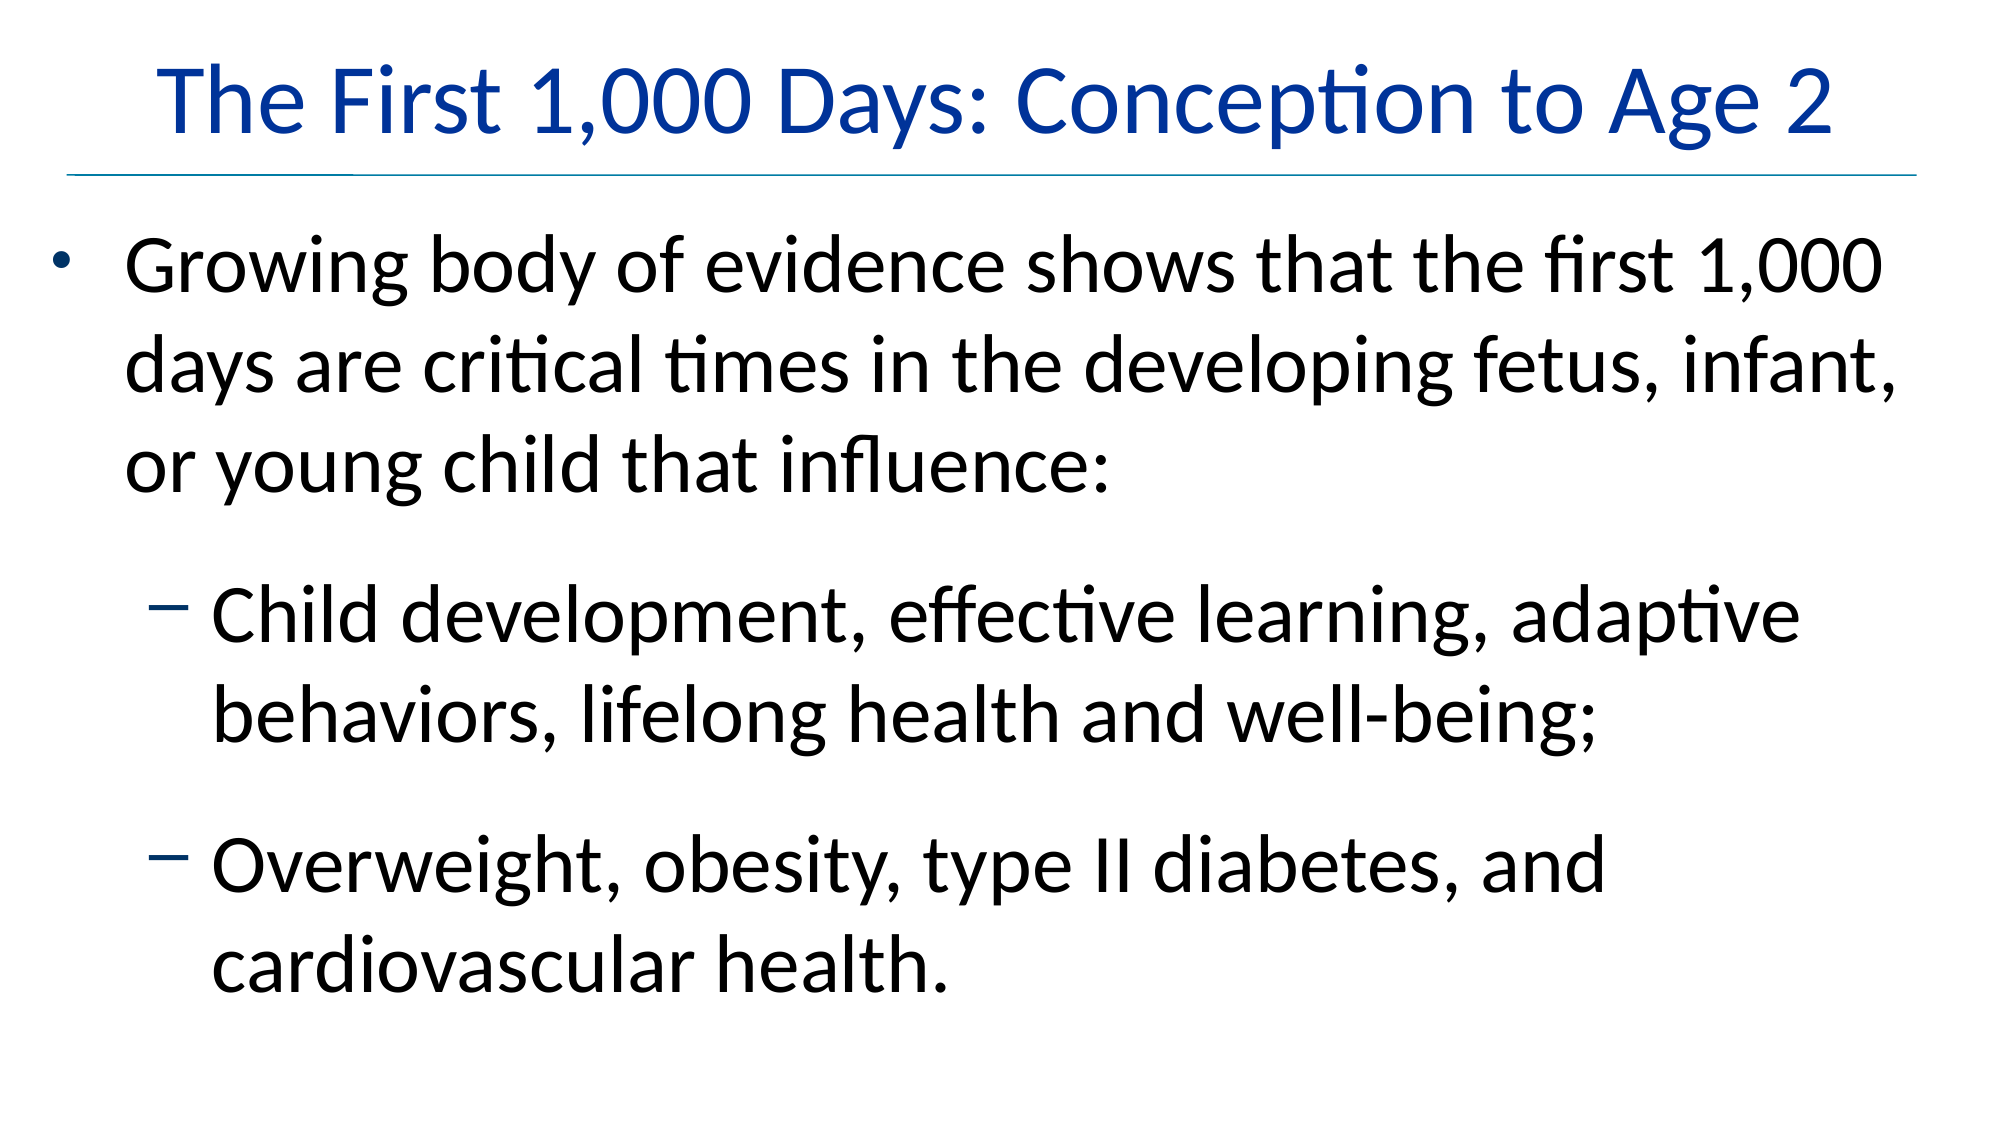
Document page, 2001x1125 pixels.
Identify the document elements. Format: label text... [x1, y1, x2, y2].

title The First 1,000 Days: Conception to Age 2 [34, 24, 1959, 163]
list Growing body of evidence shows that the first 1,000 days are critical times in the developing fetus, infant, or young child that influence: Child development, effective learning, adaptive behaviors, lifelong health and well-being; Overweight, obesity, type II diabetes, and cardiovascular health. [34, 202, 1920, 1046]
